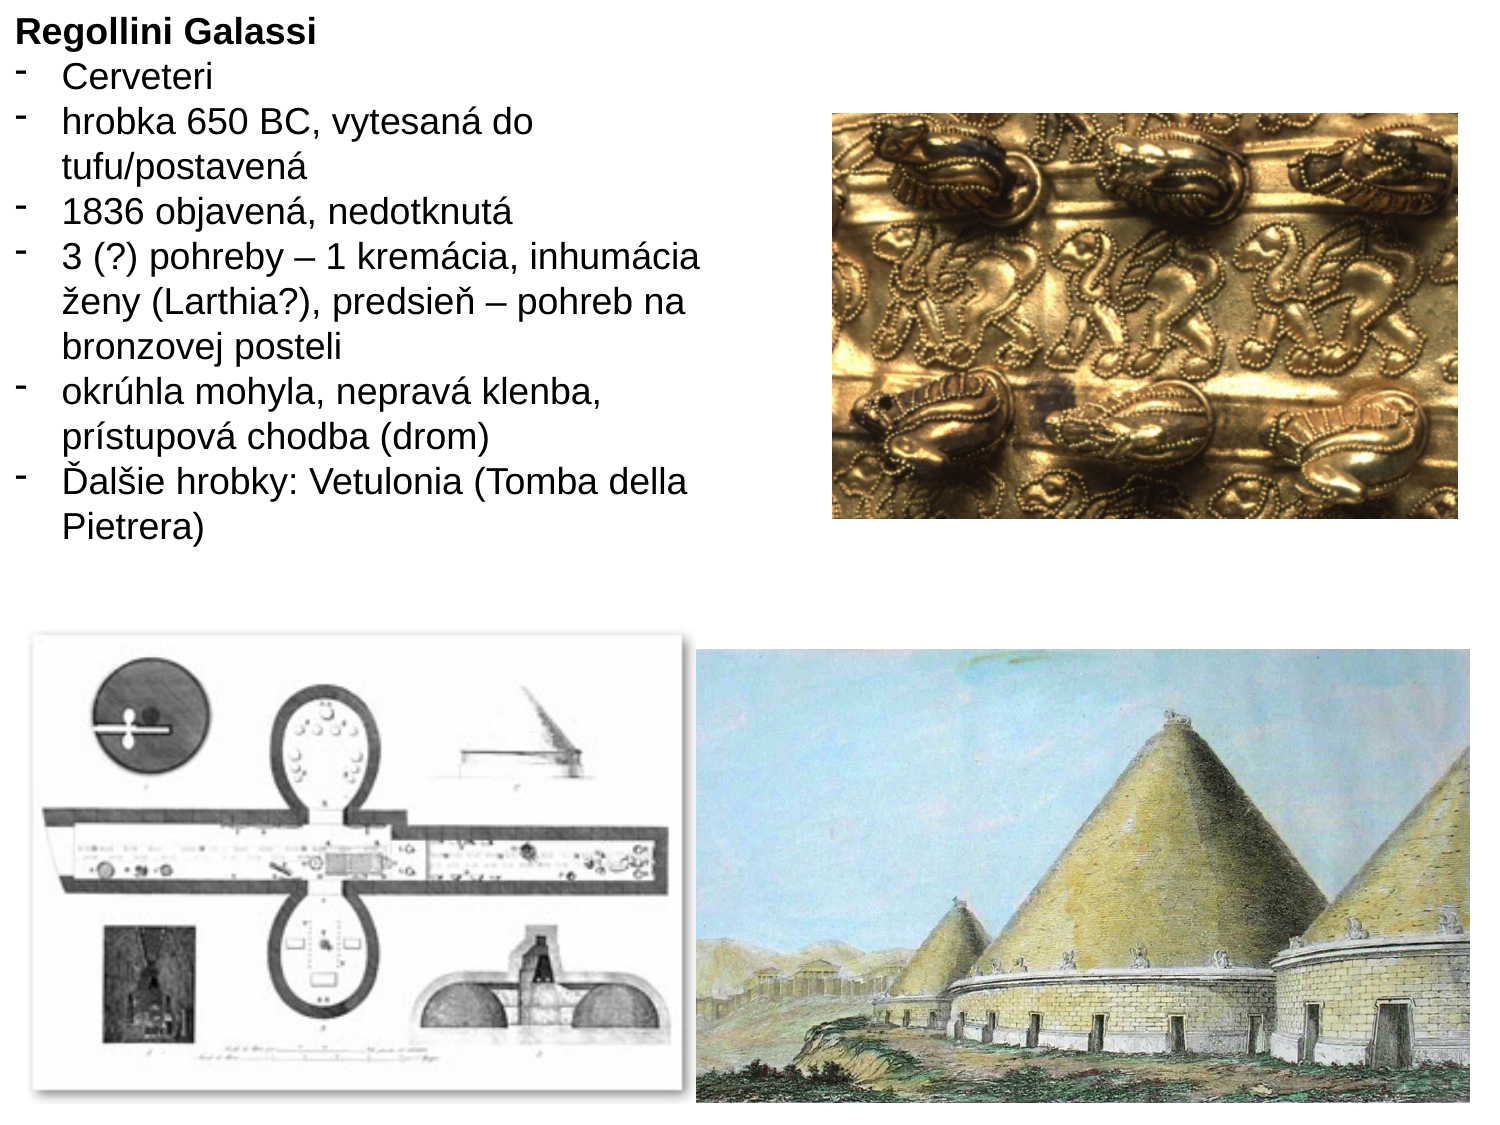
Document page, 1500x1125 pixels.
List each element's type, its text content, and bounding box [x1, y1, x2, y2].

picture [27, 627, 1470, 1105]
text_box Regollini Galassi Cerveteri hrobka 650 BC, vytesaná do tufu/postavená 1836 objavená, nedotknutá 3 (?) pohreby – 1 kremácia, inhumácia ženy (Larthia?), predsieň – pohreb na bronzovej posteli okrúhla mohyla, nepravá klenba, prístupová chodba (drom) Ďalšie hrobky: Vetulonia (Tomba della Pietrera) [0, 0, 798, 555]
picture [832, 113, 1458, 519]
